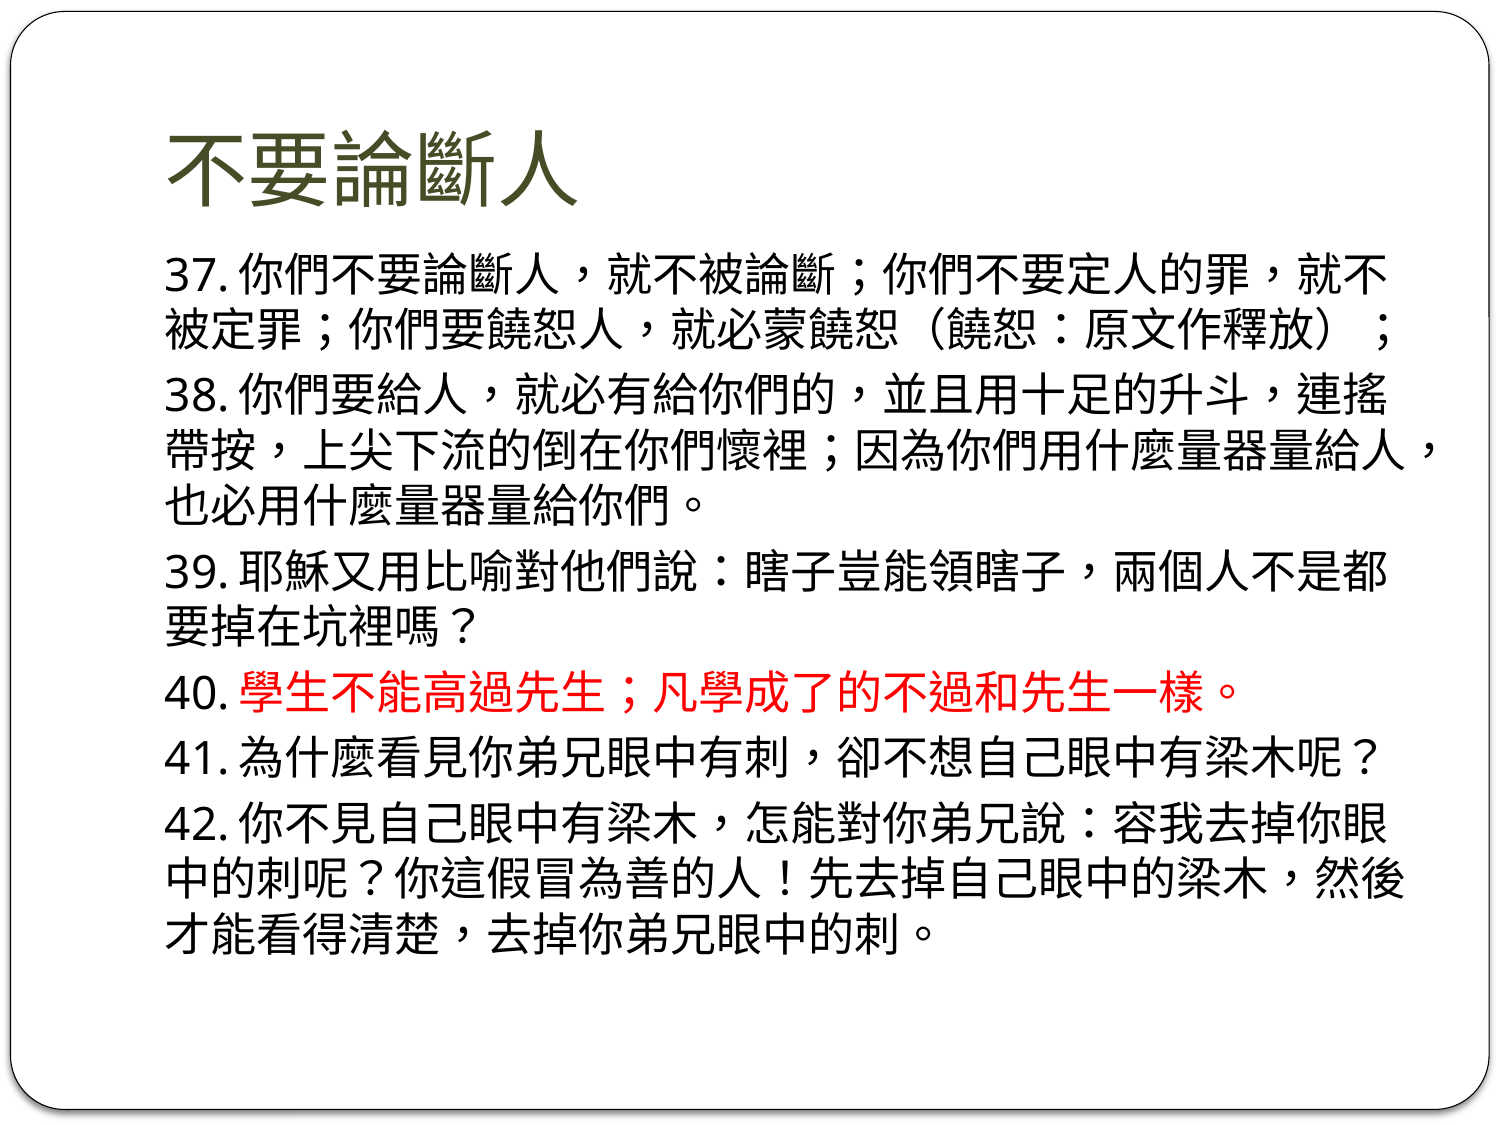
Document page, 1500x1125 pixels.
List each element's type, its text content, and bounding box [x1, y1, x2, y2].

title 不要論斷人 [150, 45, 1425, 233]
list 37.你們不要論斷人，就不被論斷；你們不要定人的罪，就不被定罪；你們要饒恕人，就必蒙饒恕（饒恕：原文作釋放）； 38.你們要給人，就必有給你們的，並且用十足的升斗，連搖帶按，上尖下流的倒在你們懷裡；因為你們用什麼量器量給人，也必用什麼量器量給你們。 39.耶穌又用比喻對他們說：瞎子豈能領瞎子，兩個人不是都要掉在坑裡嗎？ 40.學生不能高過先生；凡學成了的不過和先生一樣。 41.為什麼看見你弟兄眼中有刺，卻不想自己眼中有梁木呢？ 42.你不見自己眼中有梁木，怎能對你弟兄說：容我去掉你眼中的刺呢？你這假冒為善的人！先去掉自己眼中的梁木，然後才能看得清楚，去掉你弟兄眼中的刺。 [150, 237, 1425, 988]
